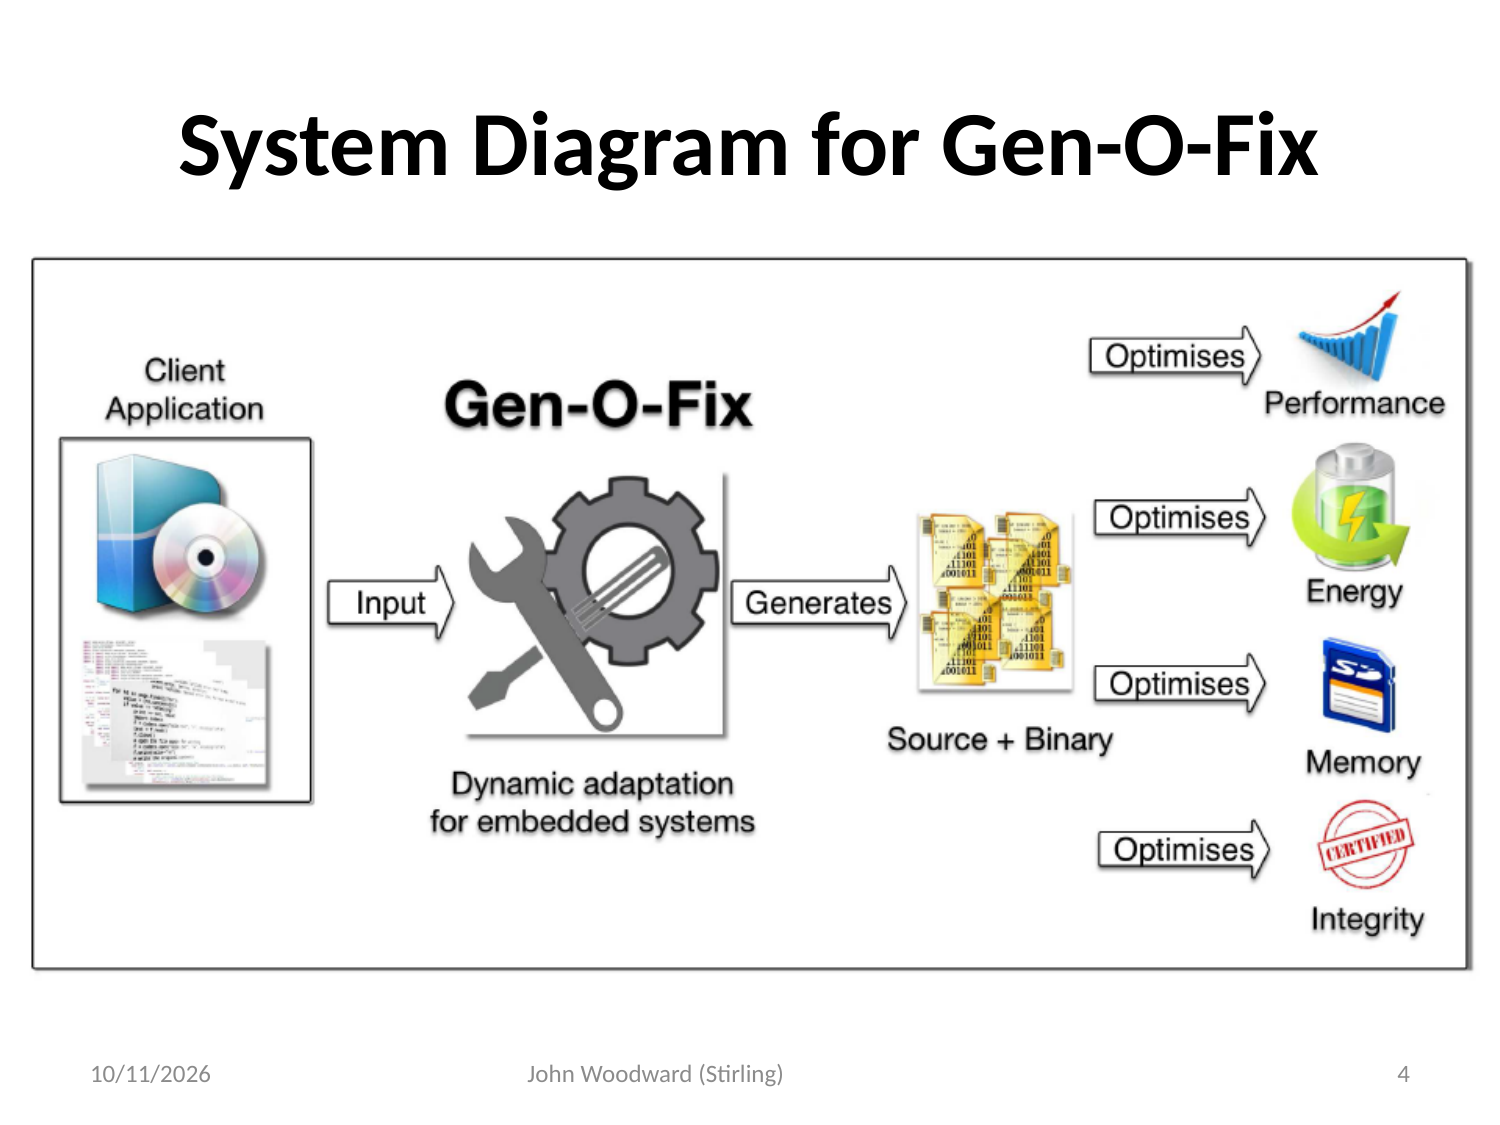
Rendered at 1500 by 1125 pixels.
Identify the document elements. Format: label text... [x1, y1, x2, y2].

slide_number 4 [1074, 1042, 1425, 1103]
footer John Woodward (Stirling) [512, 1042, 988, 1103]
picture [13, 243, 1487, 988]
title System Diagram for Gen-O-Fix [75, 45, 1425, 233]
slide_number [75, 1042, 425, 1103]
